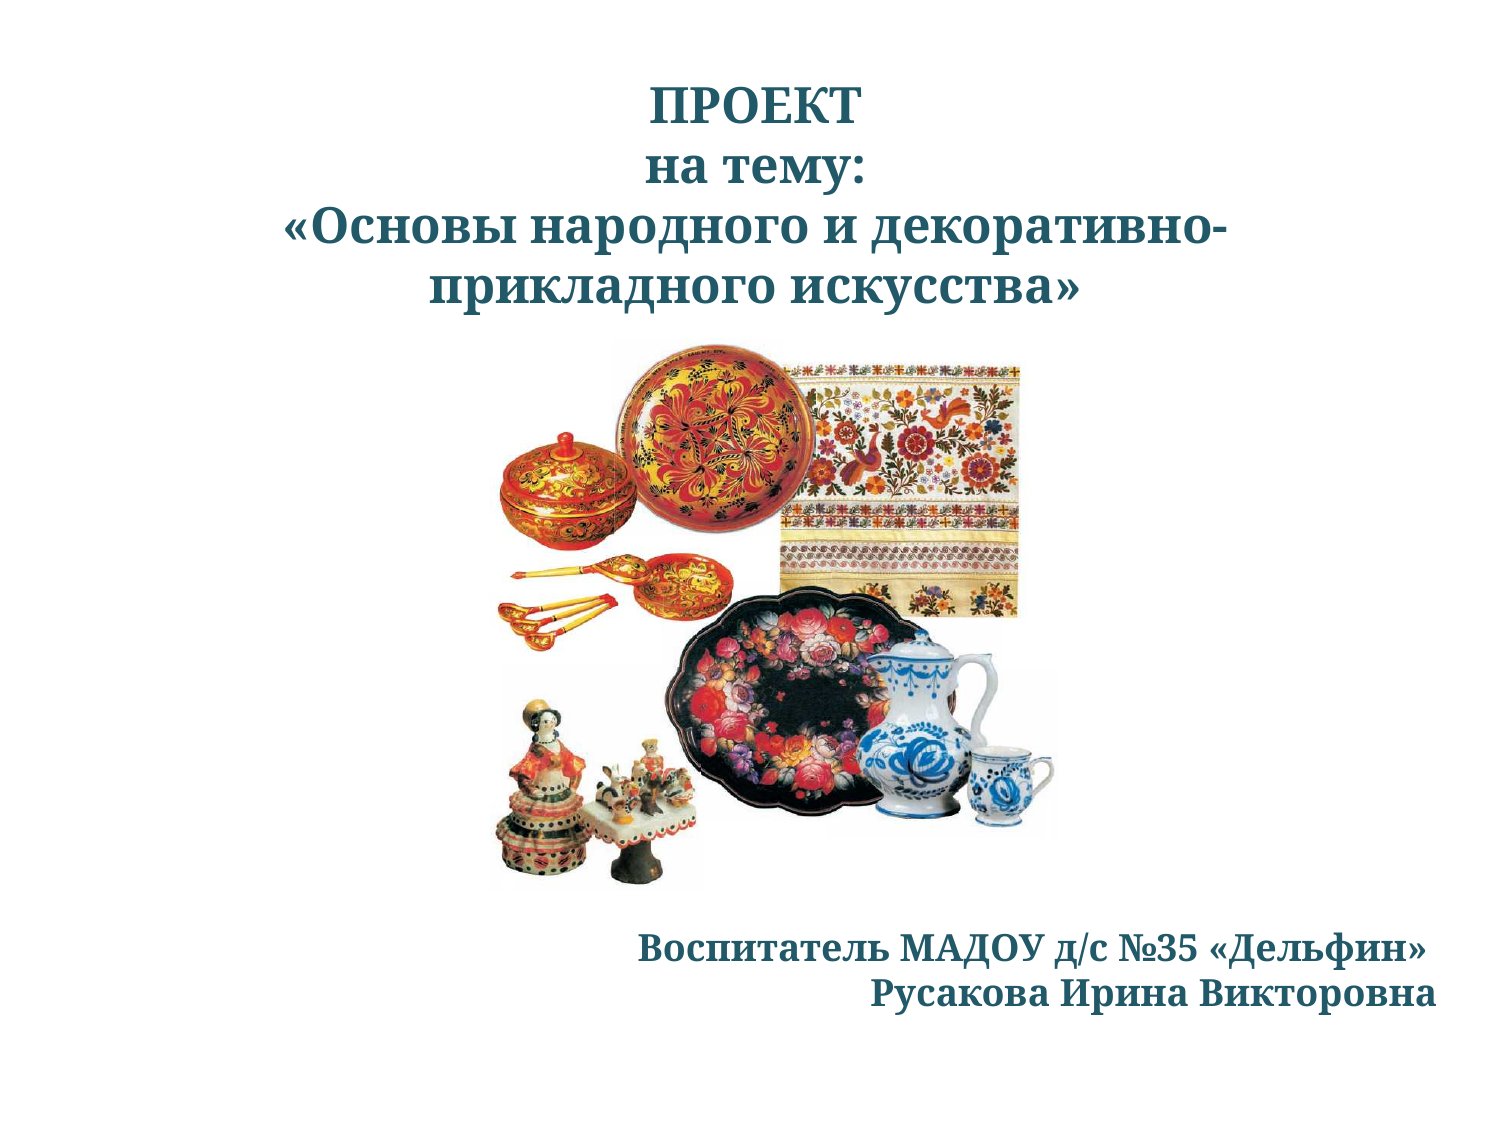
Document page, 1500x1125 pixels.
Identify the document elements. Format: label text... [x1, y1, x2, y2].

text_box Воспитатель МАДОУ д/с №35 «Дельфин» Русакова Ирина Викторовна [560, 916, 1453, 1022]
picture [489, 337, 1058, 891]
text_box ПРОЕКТ на тему: «Основы народного и декоративно-прикладного искусства» [123, 66, 1388, 322]
